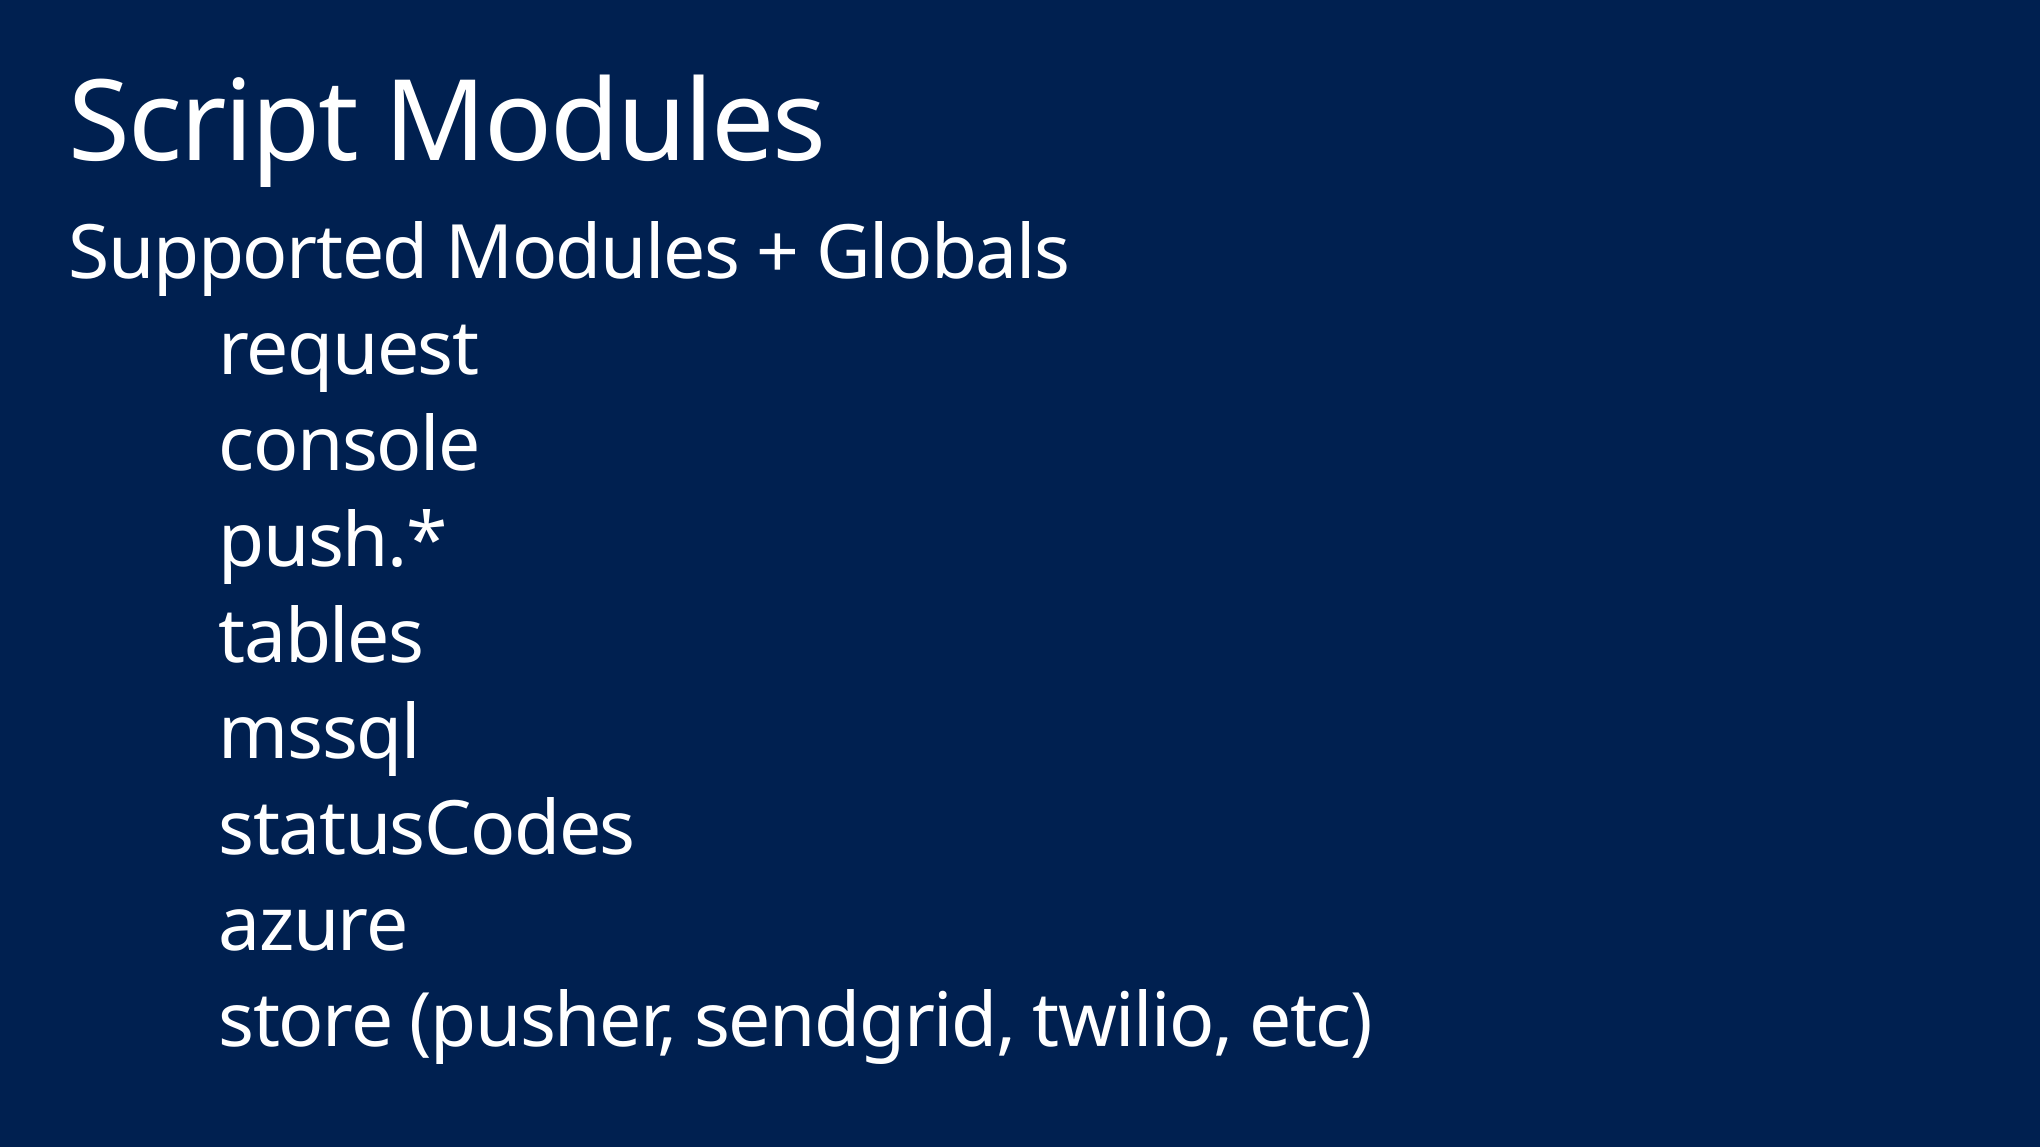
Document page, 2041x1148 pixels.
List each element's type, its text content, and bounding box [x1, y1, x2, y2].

list Supported Modules + Globals request console push.* tables mssql statusCodes azure store (pusher, sendgrid, twilio, etc) [45, 198, 1996, 1148]
title Script Modules [45, 48, 1996, 198]
